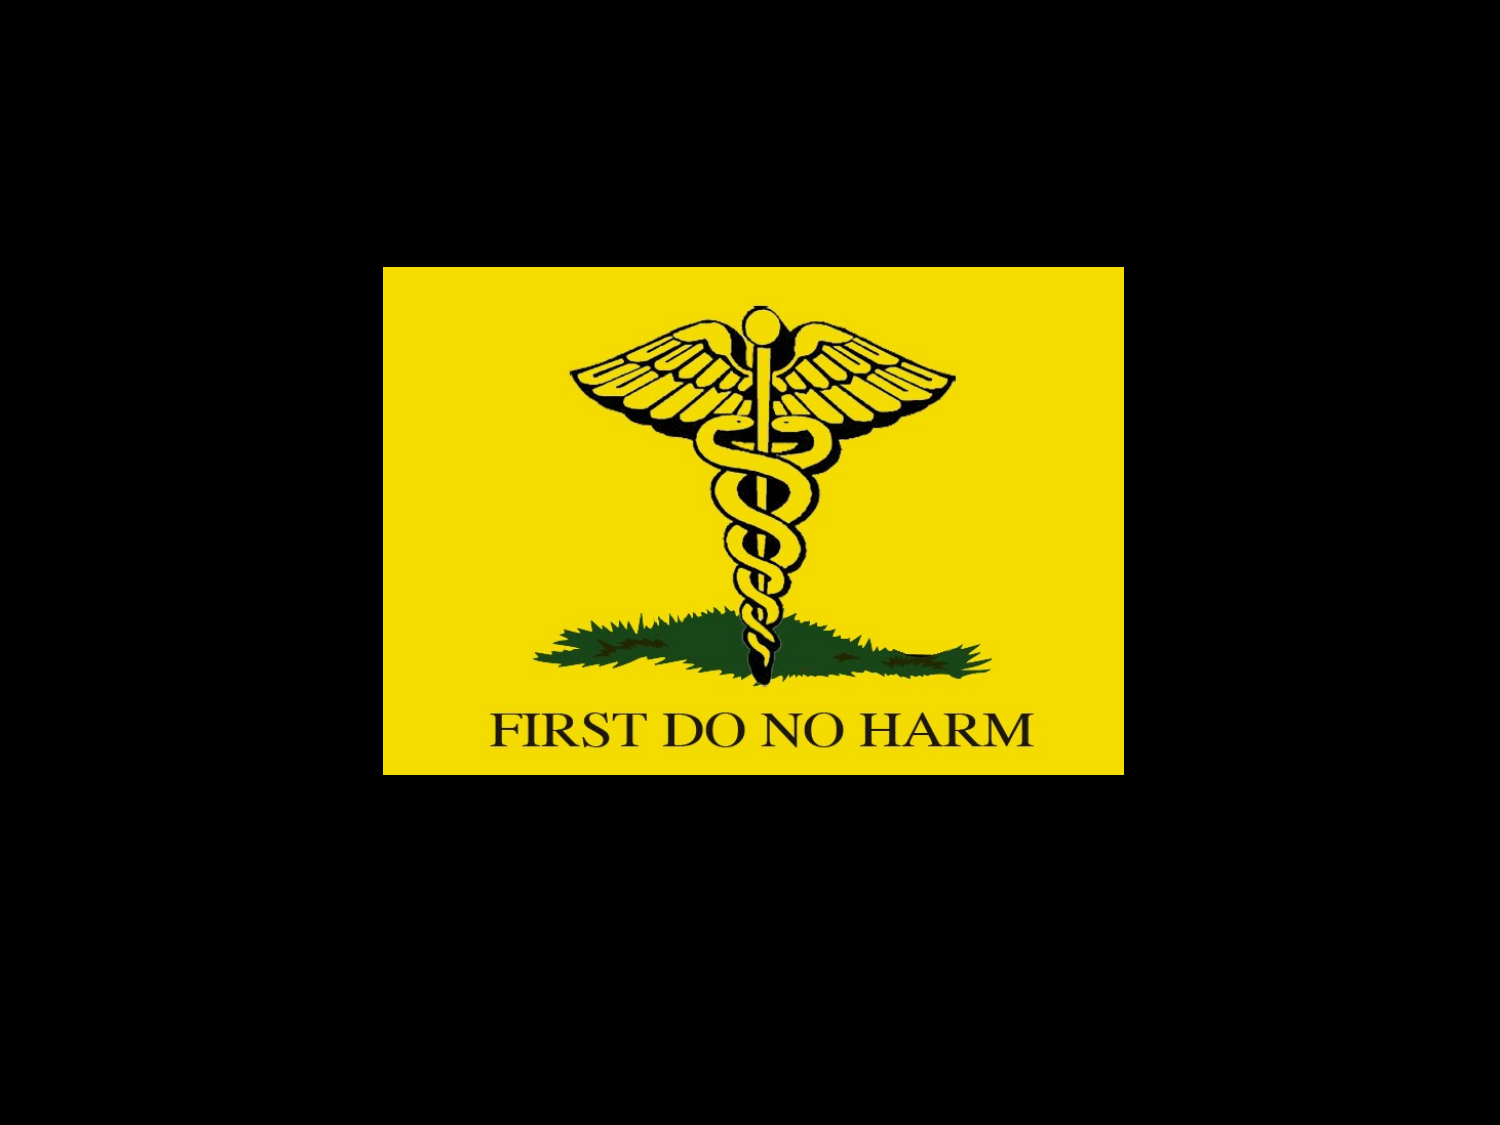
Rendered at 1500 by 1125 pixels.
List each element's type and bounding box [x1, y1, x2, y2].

picture [383, 266, 1124, 776]
